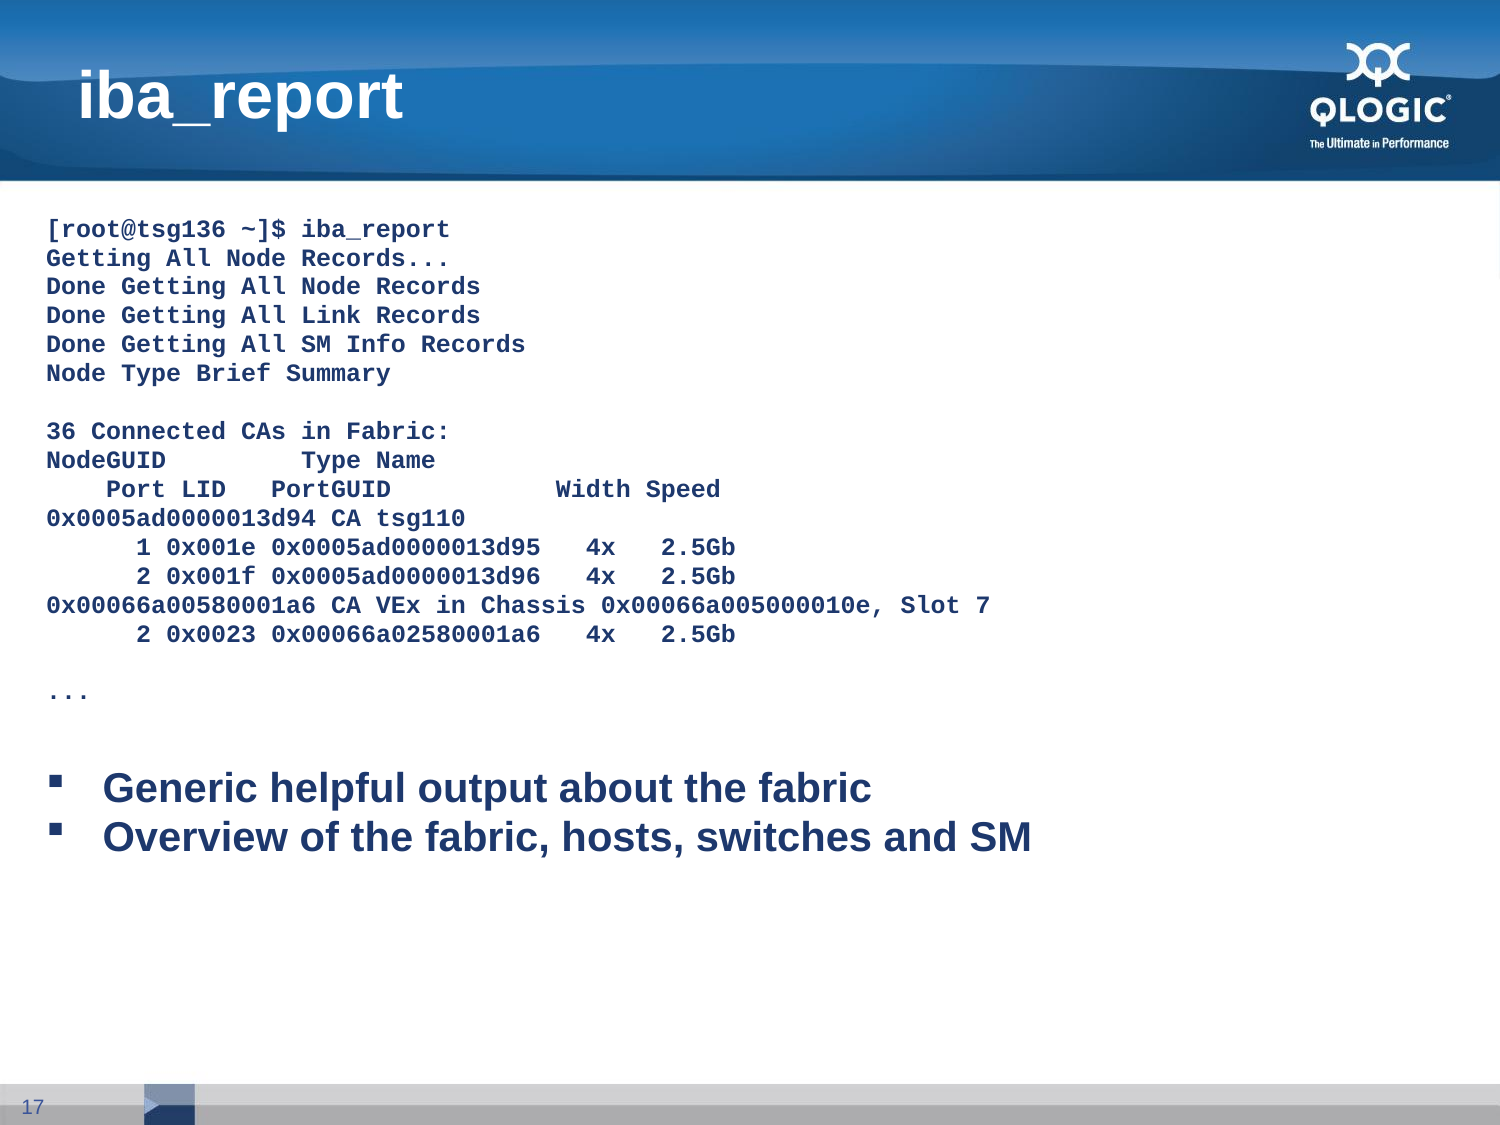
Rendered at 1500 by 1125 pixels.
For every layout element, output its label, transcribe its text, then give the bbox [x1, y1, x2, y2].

title iba_report [62, 45, 1263, 138]
list [root@tsg136 ~]$ iba_report Getting All Node Records... Done Getting All Node Records Done Getting All Link Records Done Getting All SM Info Records Node Type Brief Summary 36 Connected CAs in Fabric: NodeGUID Type Name Port LID PortGUID Width Speed 0x0005ad0000013d94 CA tsg110 1 0x001e 0x0005ad0000013d95 4x 2.5Gb 2 0x001f 0x0005ad0000013d96 4x 2.5Gb 0x00066a00580001a6 CA VEx in Chassis 0x00066a005000010e, Slot 7 2 0x0023 0x00066a02580001a6 4x 2.5Gb ... Generic helpful output about the fabric Overview of the fabric, hosts, switches and SM [30, 210, 1407, 1049]
picture [0, 0, 1500, 1125]
slide_number 17 [6, 1085, 132, 1115]
